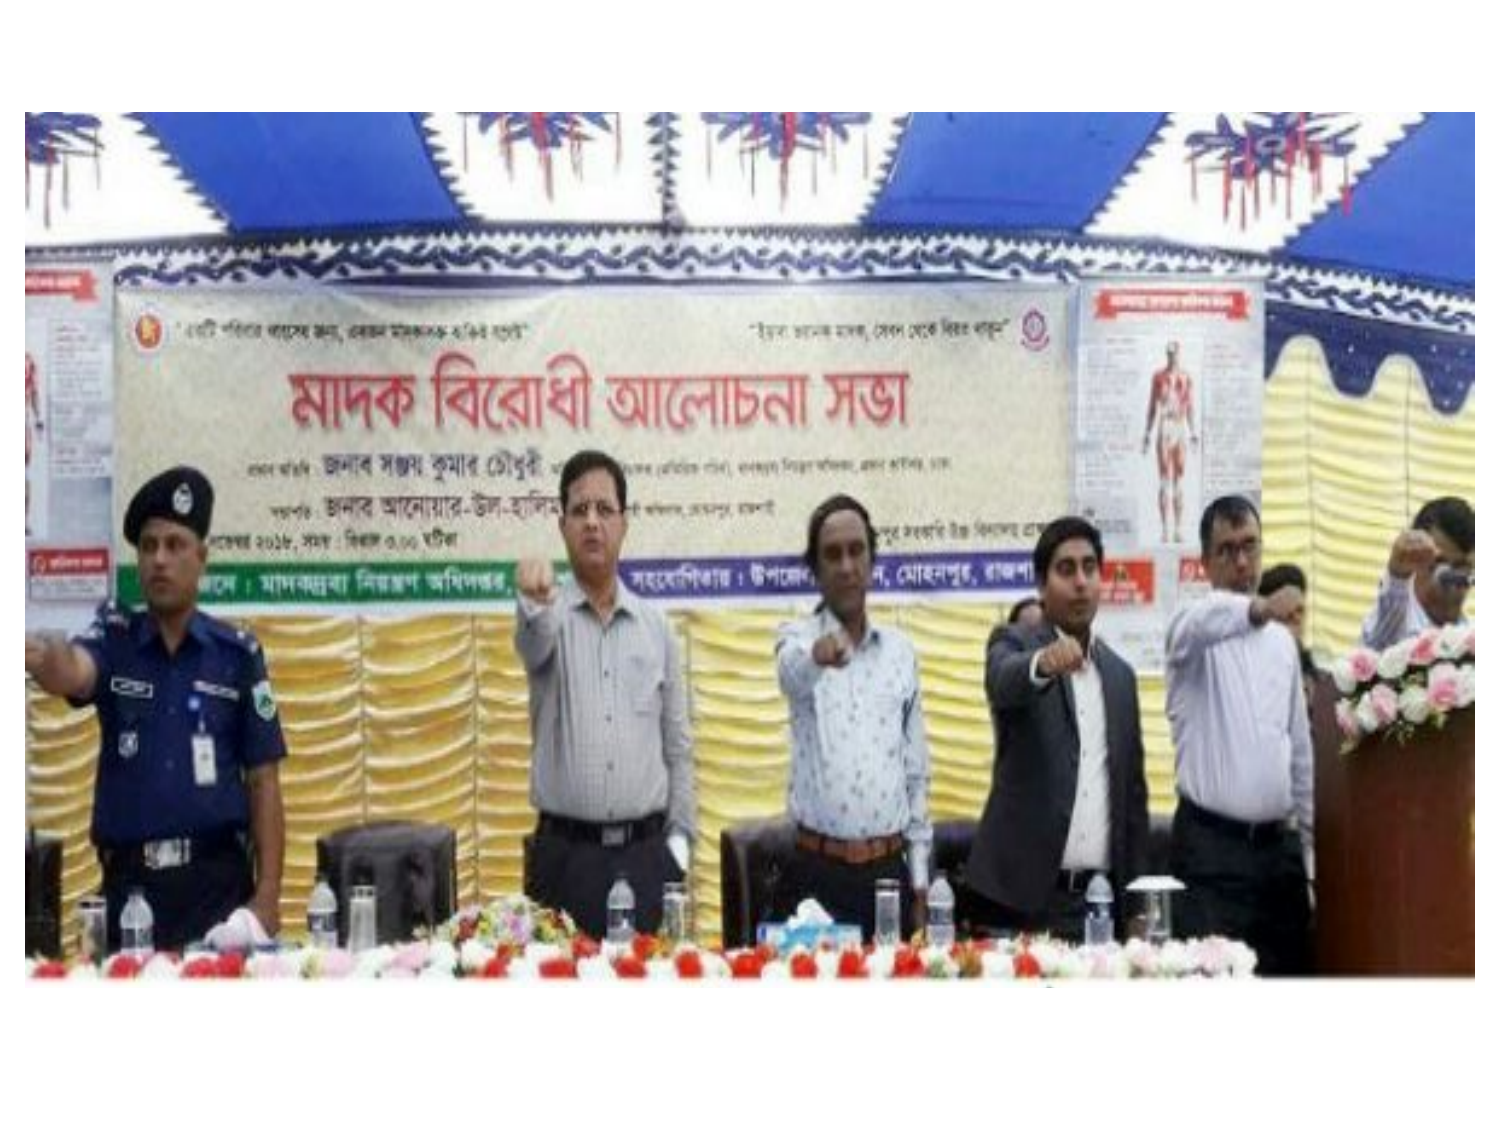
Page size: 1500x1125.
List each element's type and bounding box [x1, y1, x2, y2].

picture [24, 112, 1476, 988]
